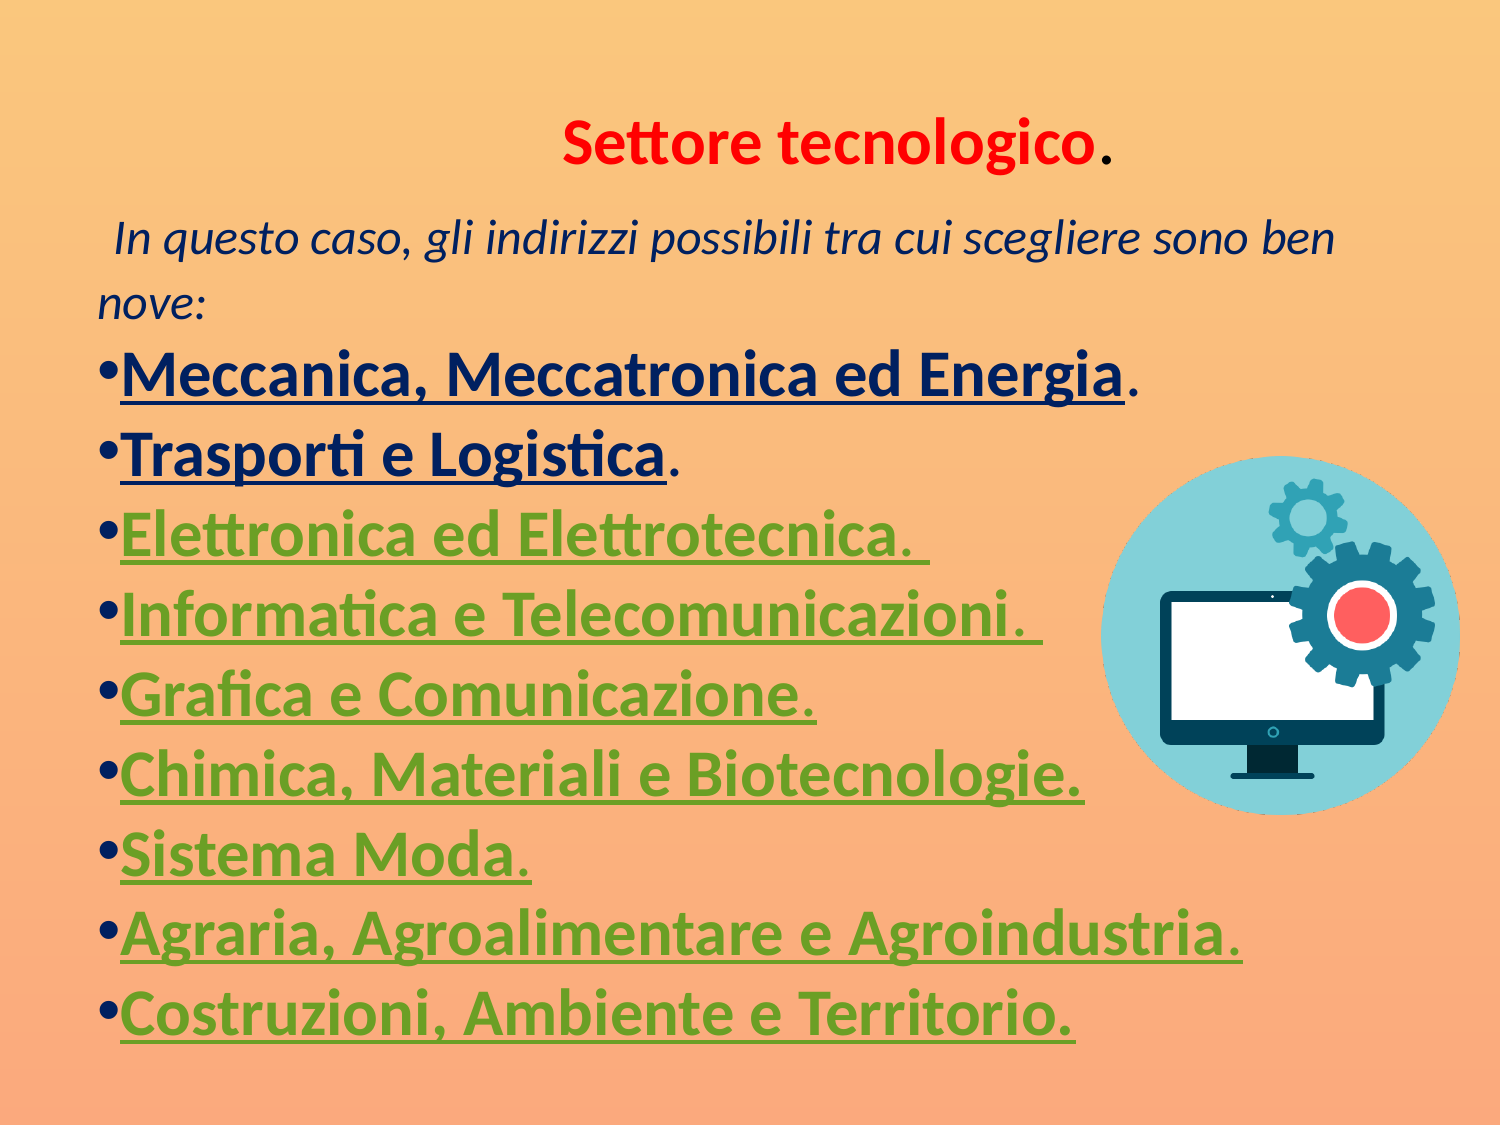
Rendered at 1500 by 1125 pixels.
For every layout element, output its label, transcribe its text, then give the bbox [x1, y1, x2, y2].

picture [1101, 456, 1460, 815]
list Settore tecnologico. In questo caso, gli indirizzi possibili tra cui scegliere sono ben nove: Meccanica, Meccatronica ed Energia. Trasporti e Logistica. Elettronica ed Elettrotecnica. Informatica e Telecomunicazioni. Grafica e Comunicazione. Chimica, Materiali e Biotecnologie. Sistema Moda. Agraria, Agroalimentare e Agroindustria. Costruzioni, Ambiente e Territorio. [82, 82, 1432, 1067]
